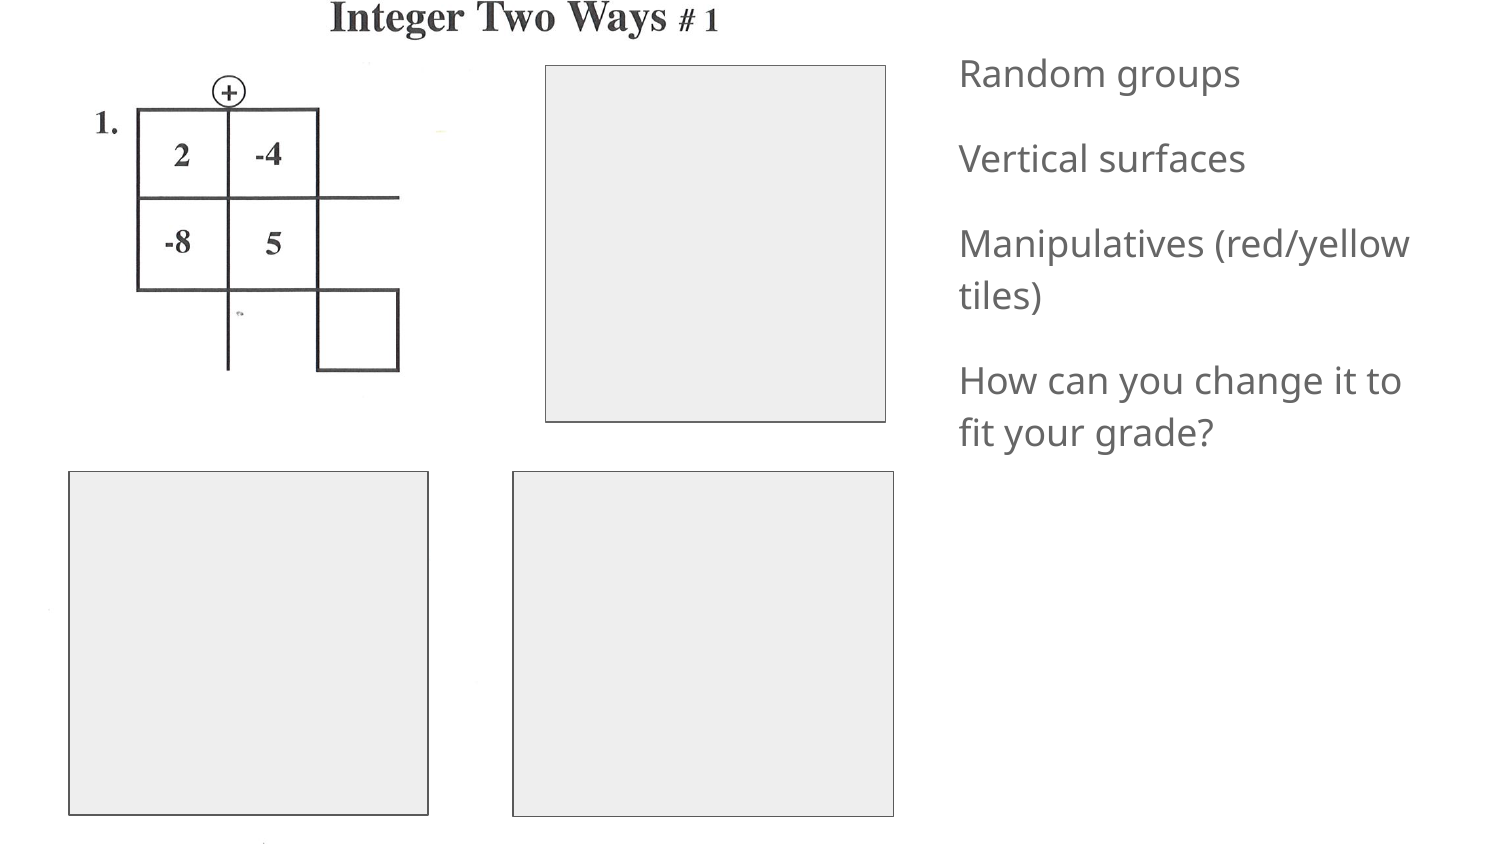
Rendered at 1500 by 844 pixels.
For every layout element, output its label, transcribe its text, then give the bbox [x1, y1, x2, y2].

list Random groups Vertical surfaces Manipulatives (red/yellow tiles) How can you change it to fit your grade? [947, 28, 1459, 503]
picture [0, 0, 944, 844]
